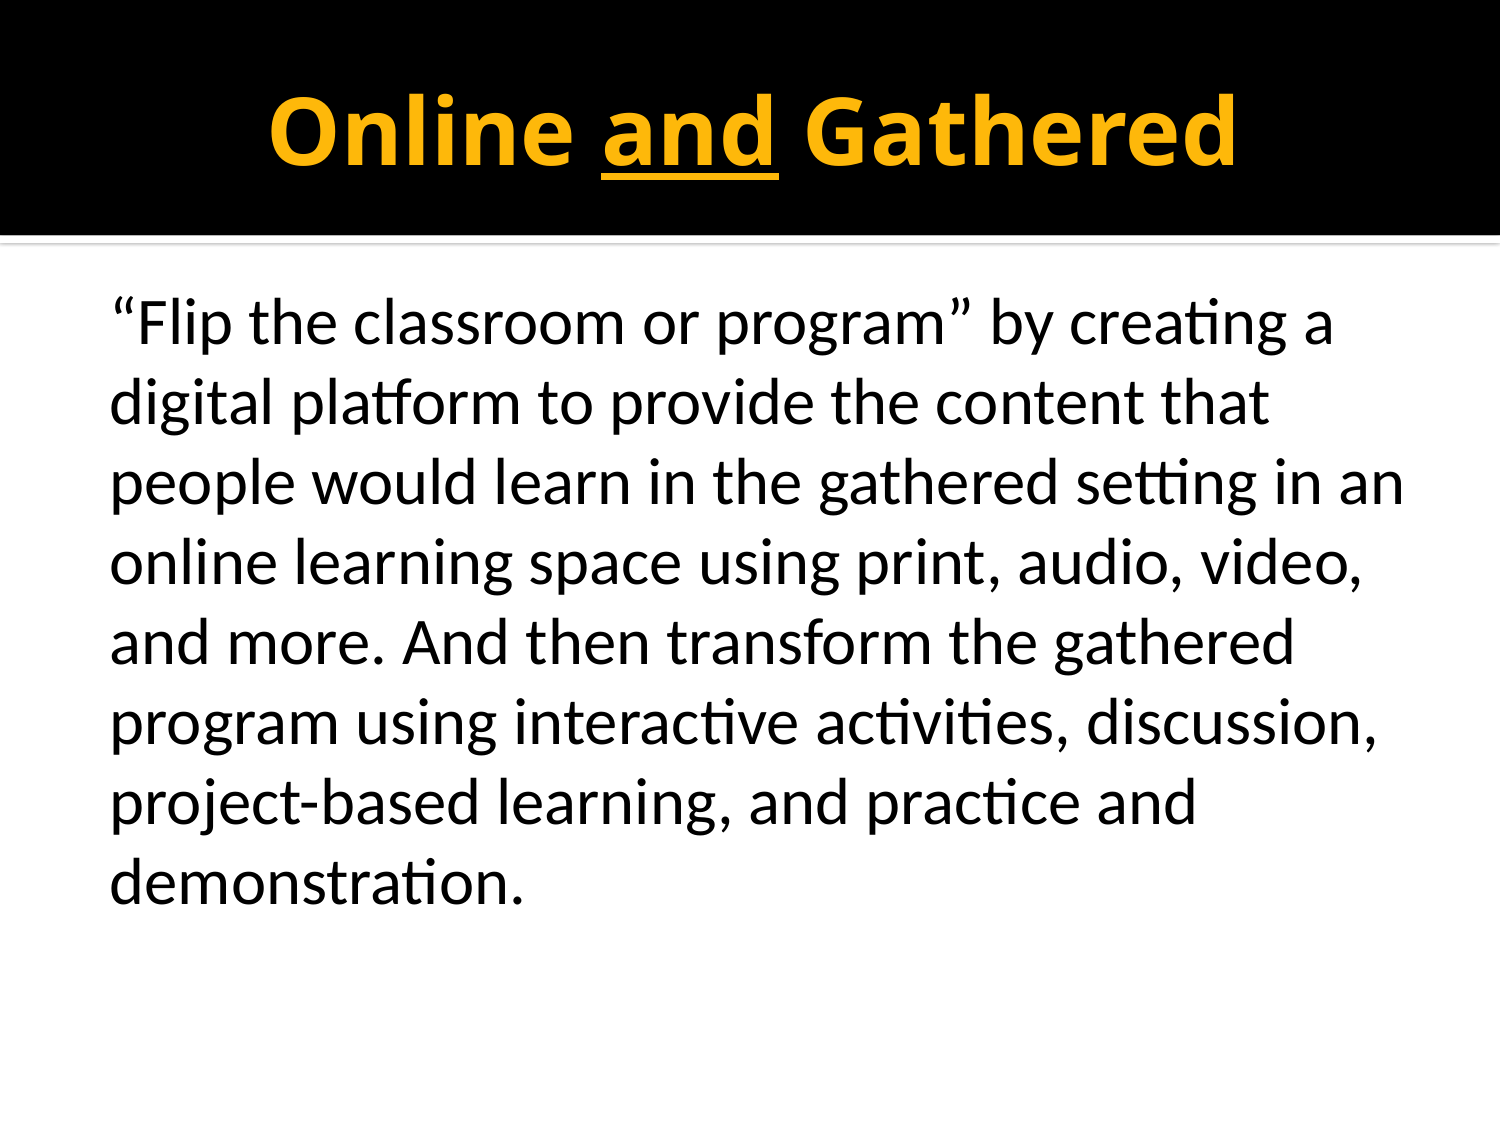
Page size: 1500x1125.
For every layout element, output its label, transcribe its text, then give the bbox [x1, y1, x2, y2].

title Online and Gathered [75, 25, 1425, 231]
list “Flip the classroom or program” by creating a digital platform to provide the content that people would learn in the gathered setting in an online learning space using print, audio, video, and more. And then transform the gathered program using interactive activities, discussion, project-based learning, and practice and demonstration. [100, 262, 1438, 1111]
